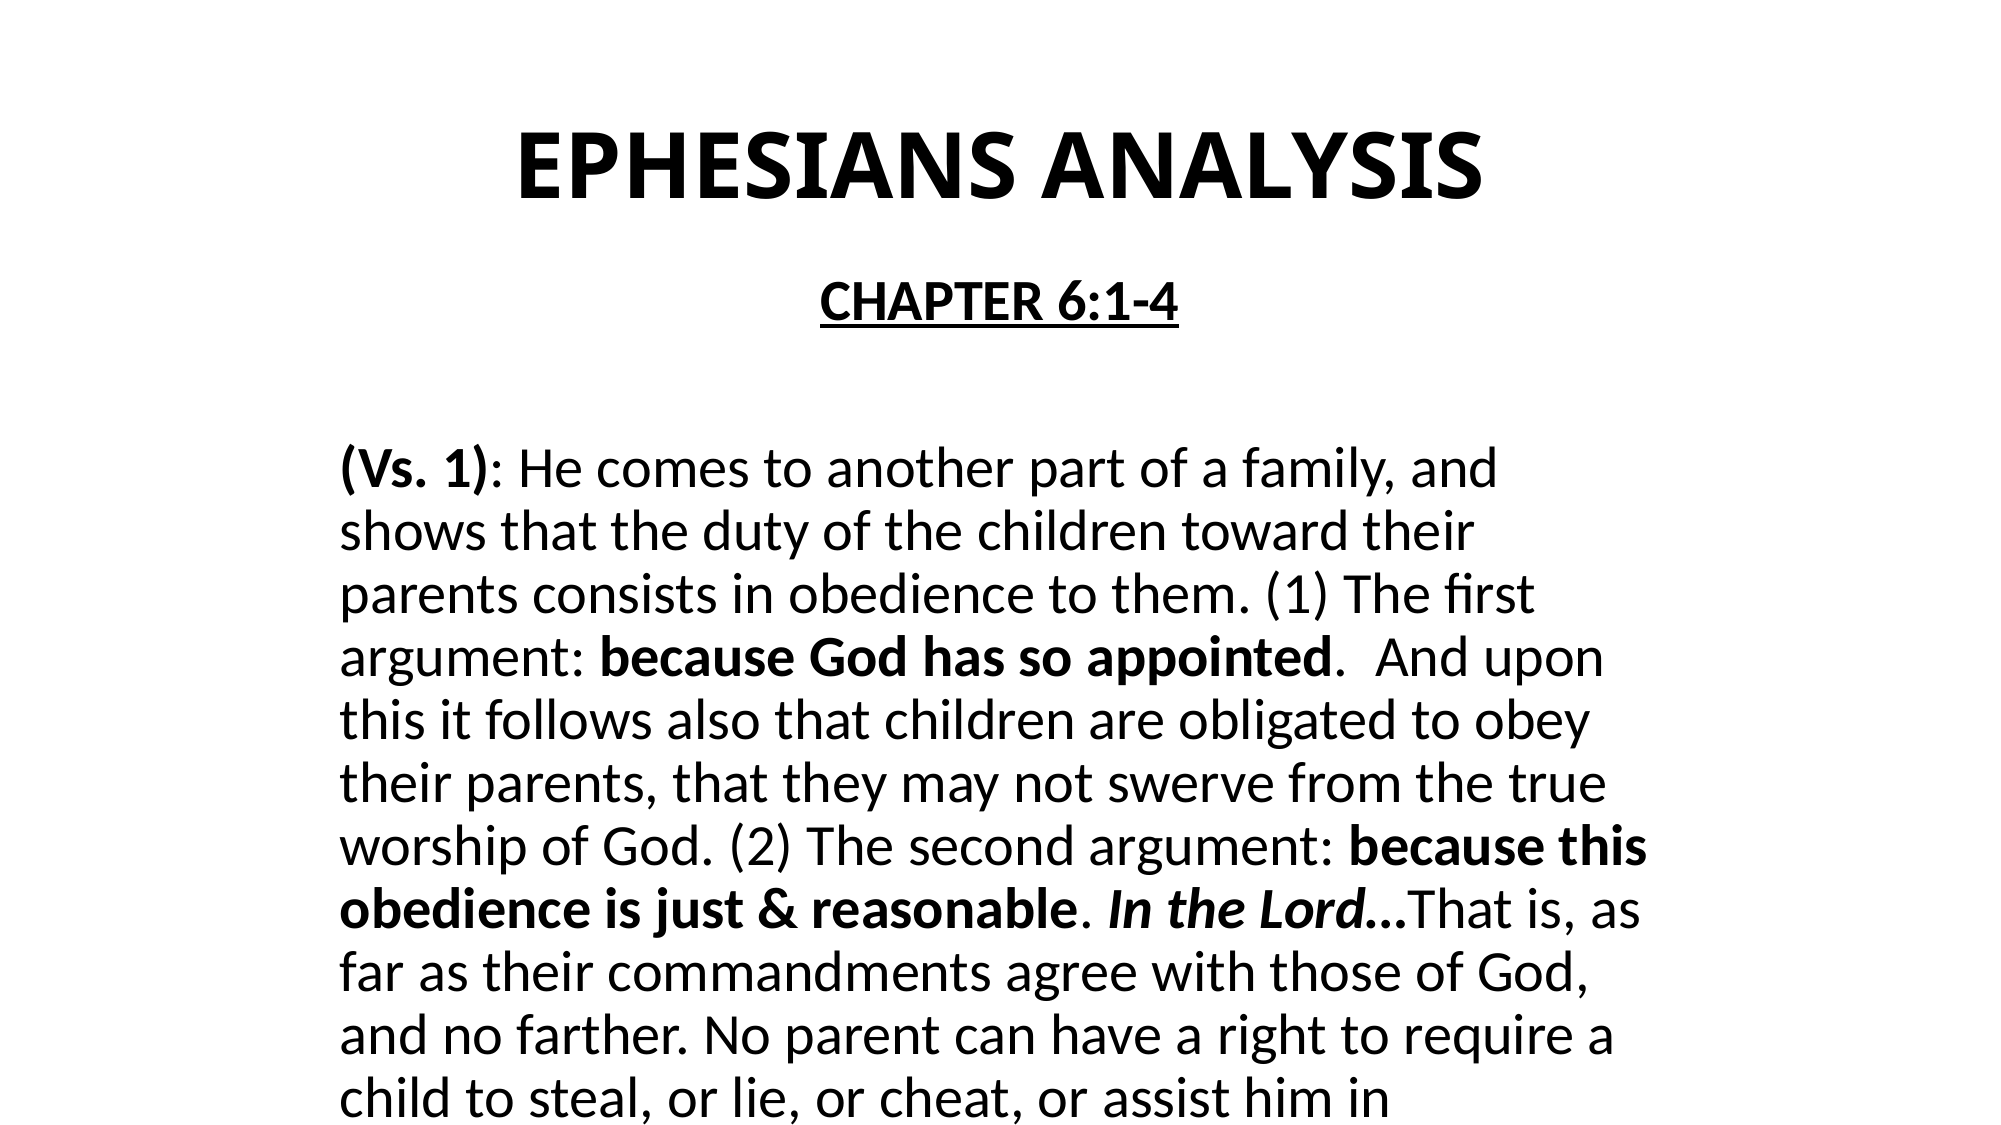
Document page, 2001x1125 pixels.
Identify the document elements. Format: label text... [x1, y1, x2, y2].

title EPHESIANS ANALYSIS [137, 59, 1863, 278]
list CHAPTER 6:1-4 (Vs. 1): He comes to another part of a family, and shows that the duty of the children toward their parents consists in obedience to them. (1) The first argument: because God has so appointed. And upon this it follows also that children are obligated to obey their parents, that they may not swerve from the true worship of God. (2) The second argument: because this obedience is just & reasonable. In the Lord…That is, as far as their commandments agree with those of God, and no farther. No parent can have a right to require a child to steal, or lie, or cheat, or assist him in committing murder, or in doing any other wrong thing. [324, 262, 1675, 1113]
